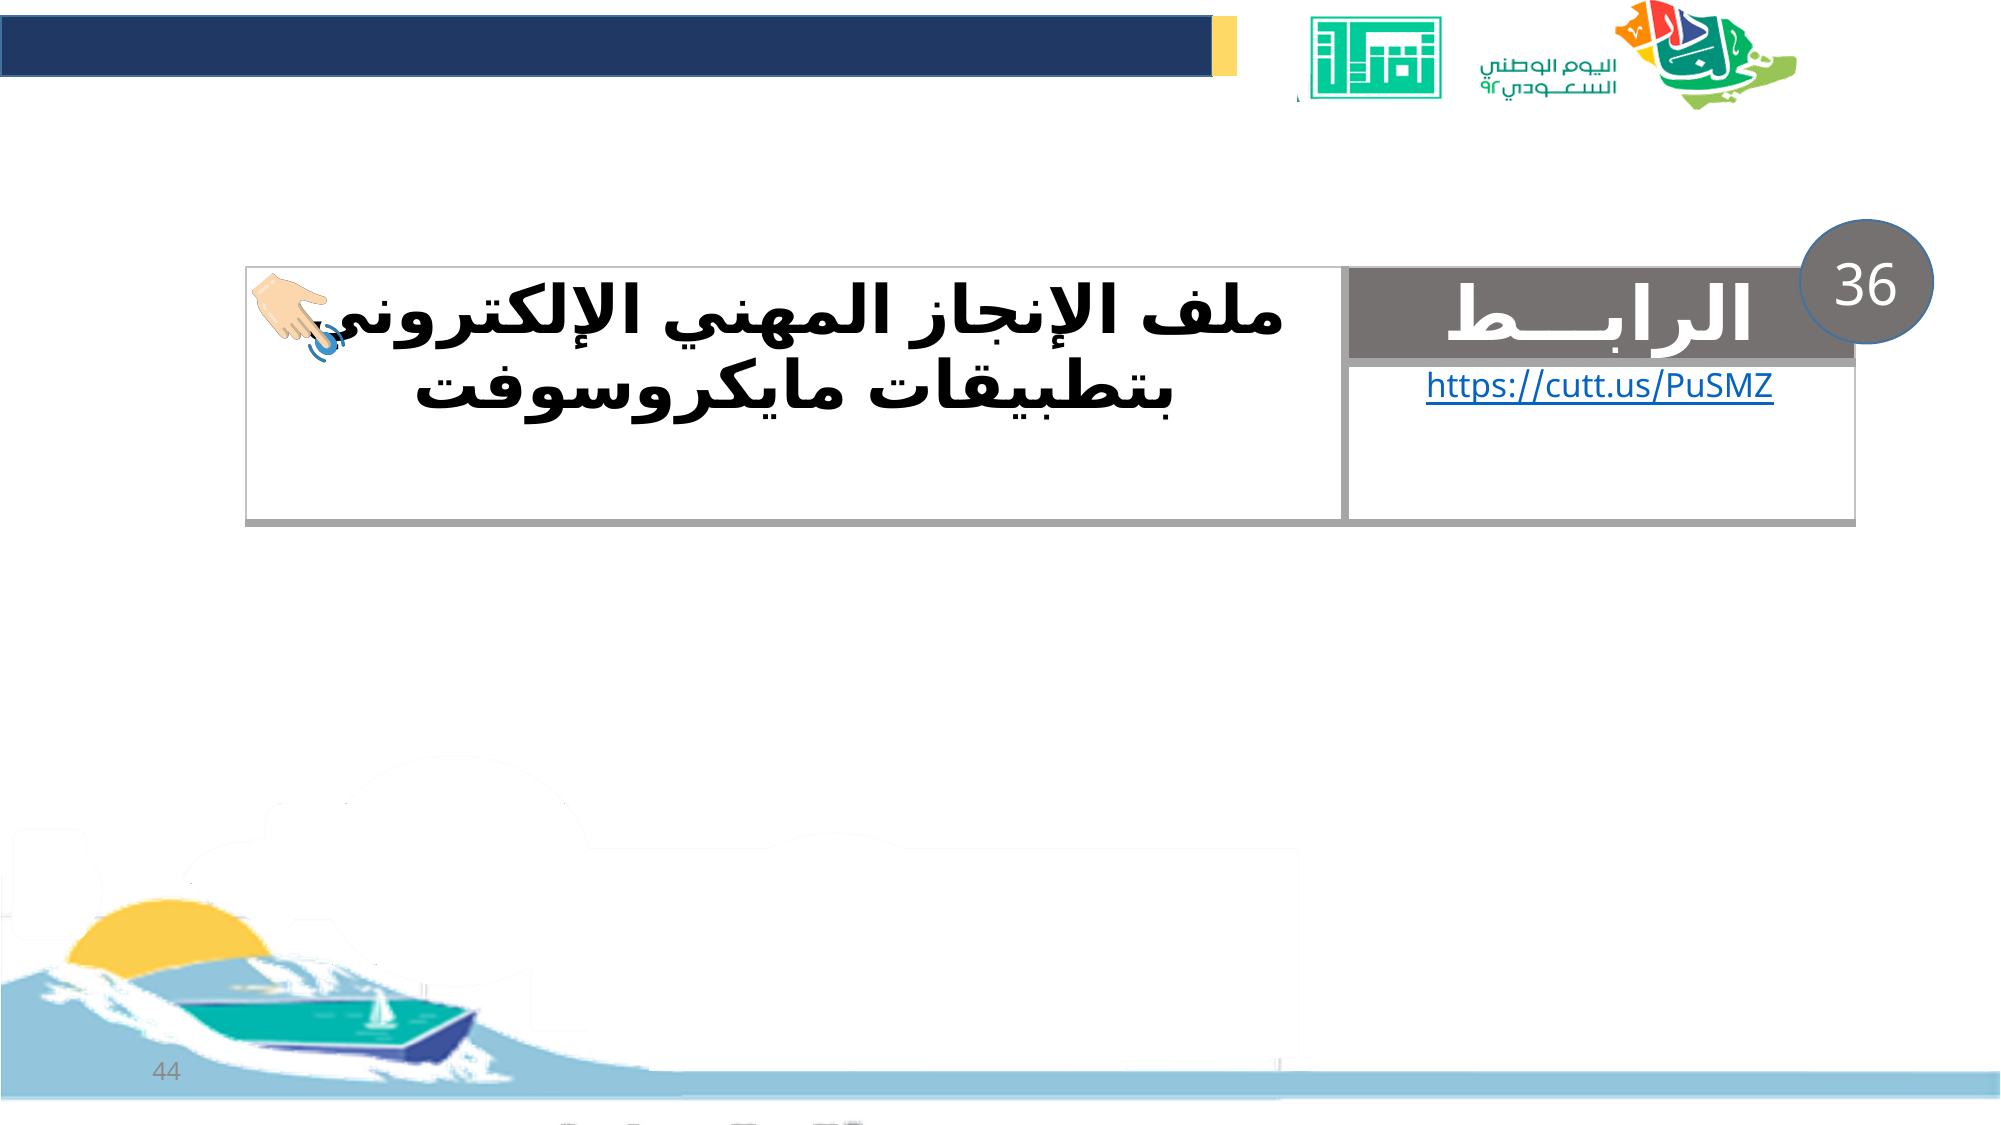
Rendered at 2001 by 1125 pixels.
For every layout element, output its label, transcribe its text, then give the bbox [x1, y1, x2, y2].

table_header ملف الإنجاز المهني الإلكتروني بتطبيقات مايكروسوفت [247, 268, 1341, 519]
table_cell https://cutt.us/PuSMZ [1349, 367, 1854, 519]
text_box 36 [1798, 219, 1935, 345]
picture [0, 0, 2001, 1125]
slide_number 44 [137, 1042, 588, 1103]
table_header الرابـــط [1349, 268, 1854, 358]
